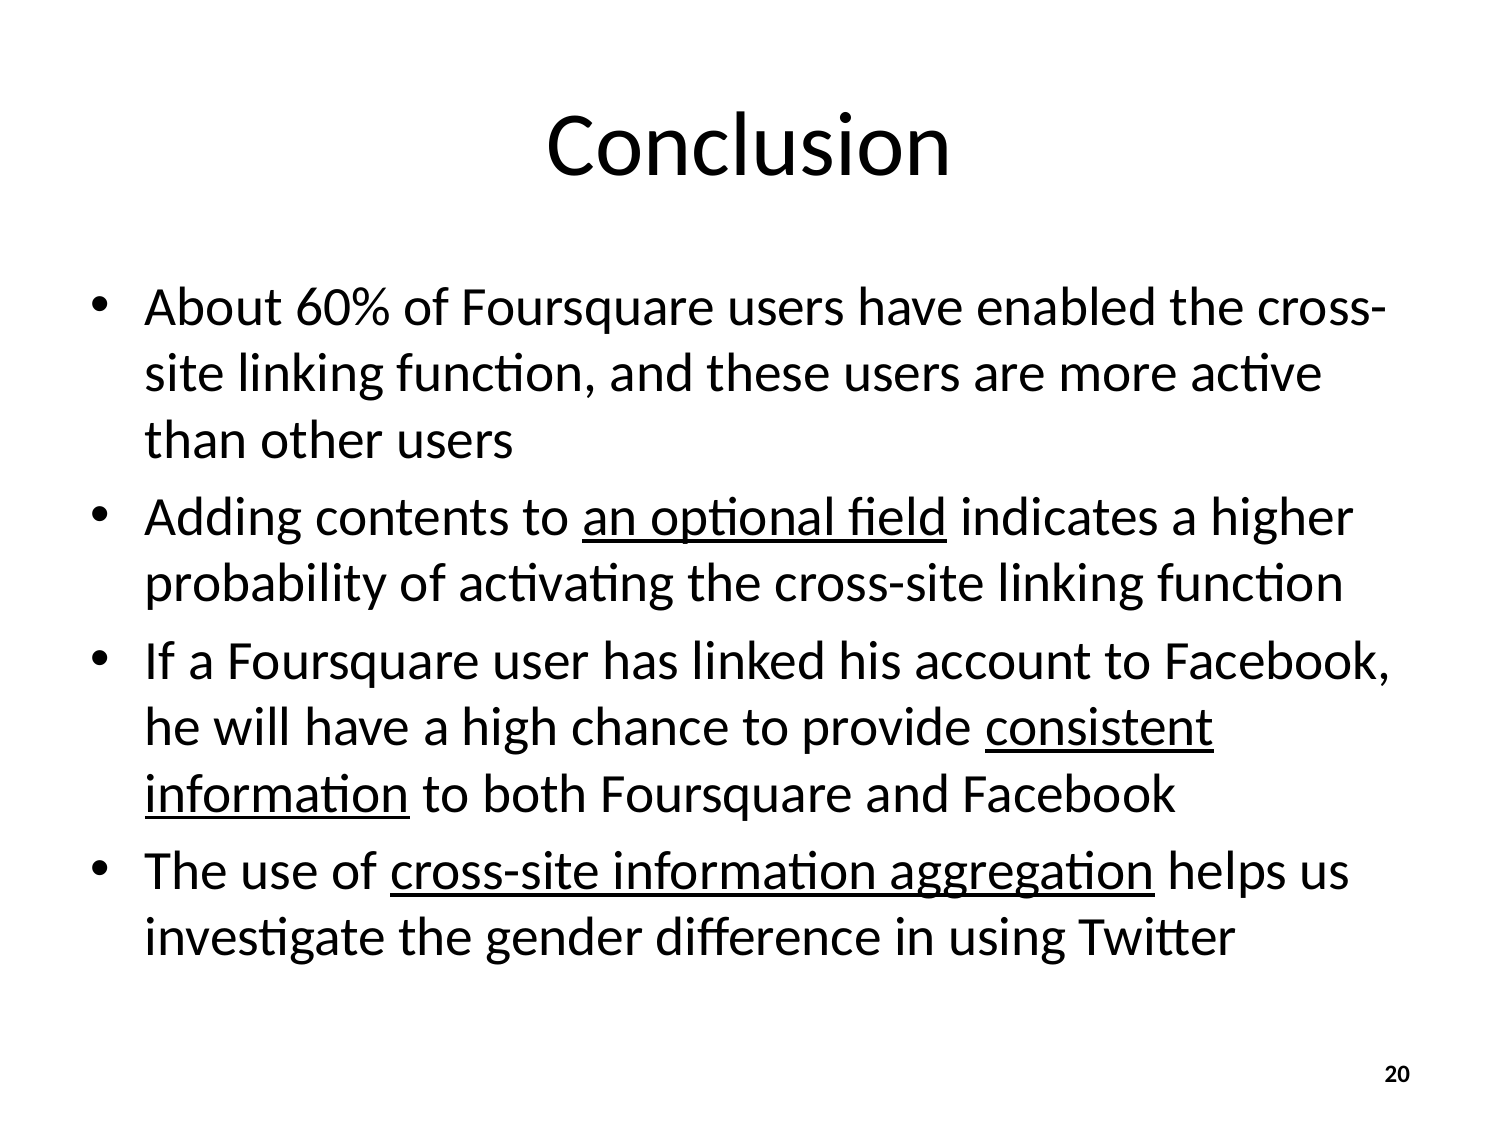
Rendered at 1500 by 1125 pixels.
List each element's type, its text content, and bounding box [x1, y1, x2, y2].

slide_number 20 [1074, 1042, 1425, 1103]
list About 60% of Foursquare users have enabled the cross-site linking function, and these users are more active than other users Adding contents to an optional field indicates a higher probability of activating the cross-site linking function If a Foursquare user has linked his account to Facebook, he will have a high chance to provide consistent information to both Foursquare and Facebook The use of cross-site information aggregation helps us investigate the gender difference in using Twitter [75, 262, 1425, 1005]
title Conclusion [75, 45, 1425, 233]
